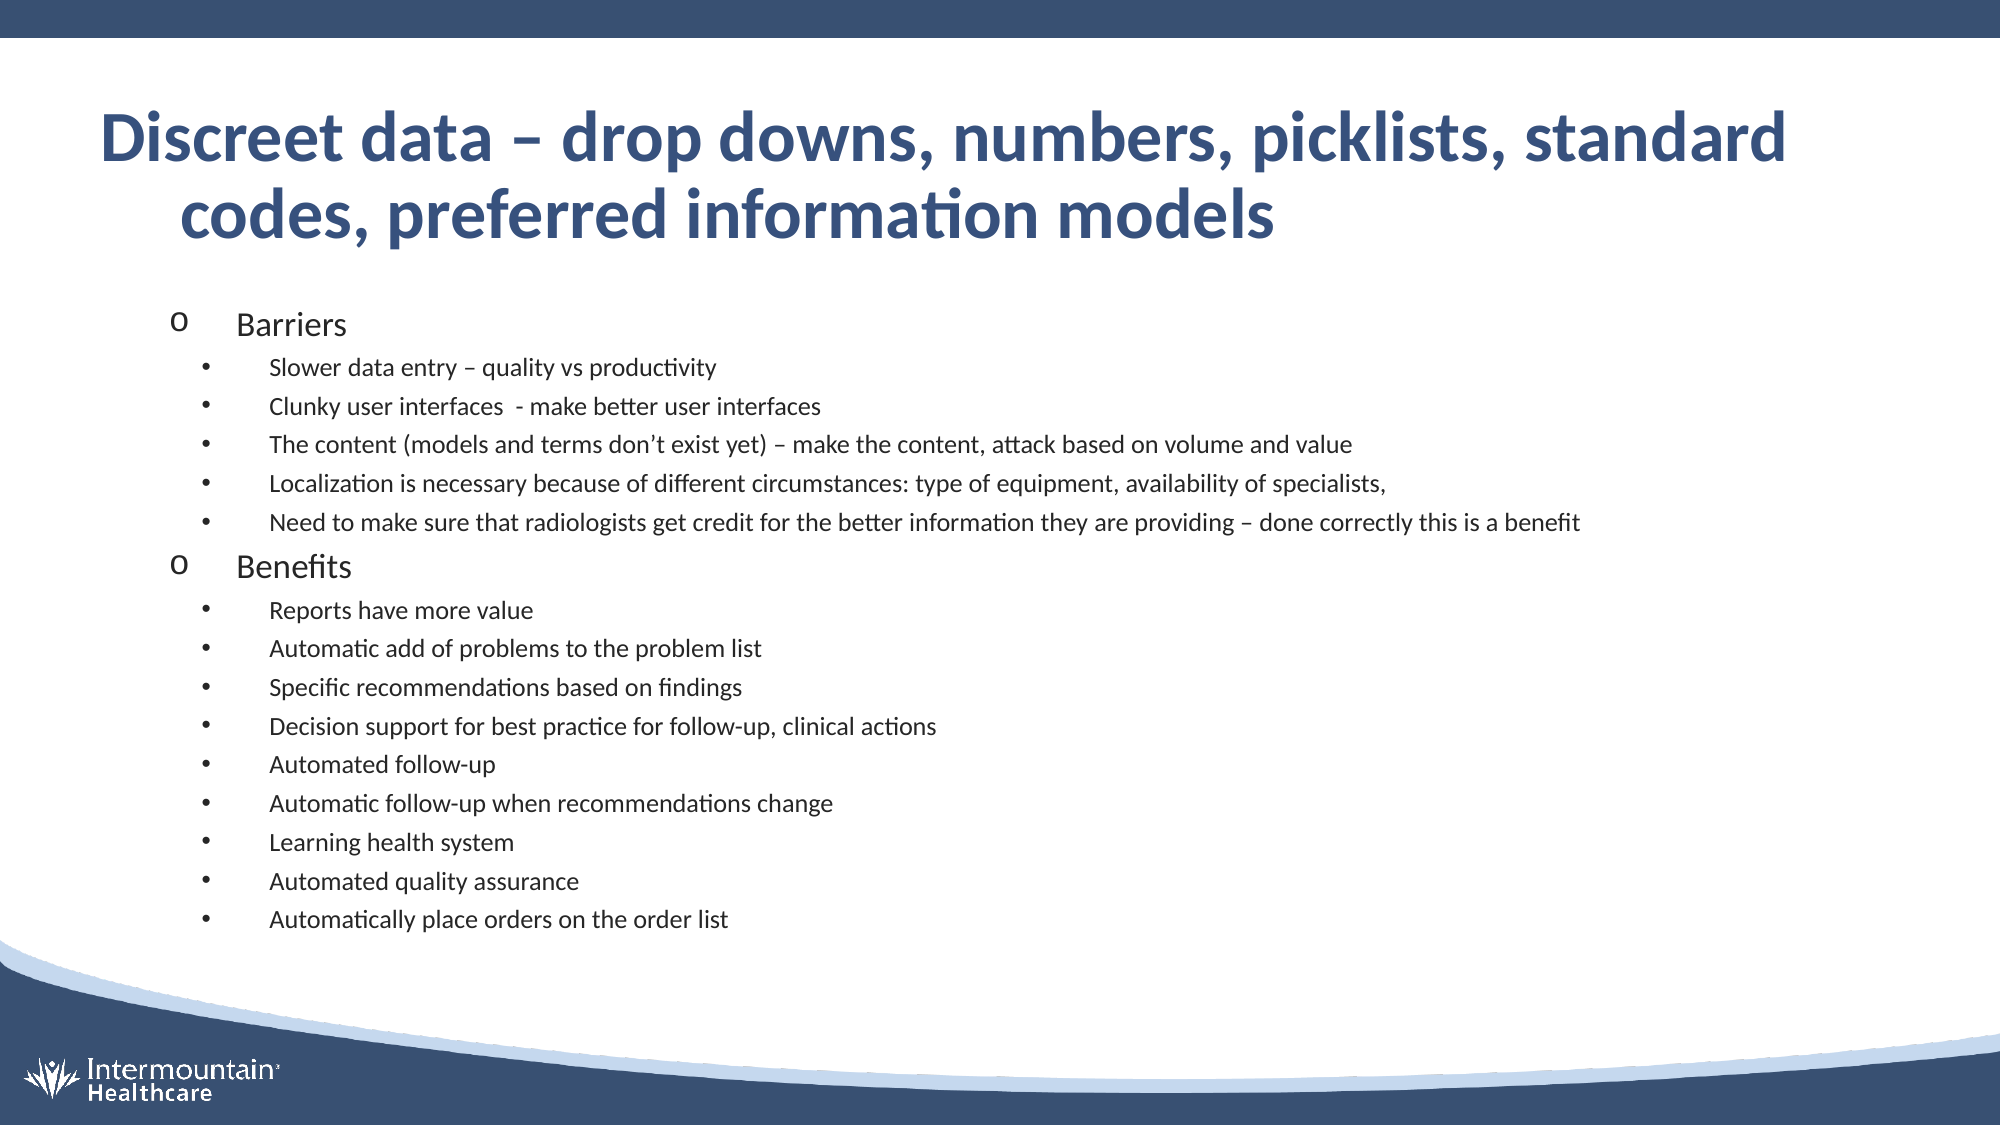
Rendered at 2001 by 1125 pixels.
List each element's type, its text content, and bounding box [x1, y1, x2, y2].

picture [0, 0, 2000, 38]
list Barriers Slower data entry – quality vs productivity Clunky user interfaces - make better user interfaces The content (models and terms don’t exist yet) – make the content, attack based on volume and value Localization is necessary because of different circumstances: type of equipment, availability of specialists, Need to make sure that radiologists get credit for the better information they are providing – done correctly this is a benefit Benefits Reports have more value Automatic add of problems to the problem list Specific recommendations based on findings Decision support for best practice for follow-up, clinical actions Automated follow-up Automatic follow-up when recommendations change Learning health system Automated quality assurance Automatically place orders on the order list [85, 293, 1903, 945]
picture [0, 940, 2000, 1125]
title Discreet data – drop downs, numbers, picklists, standard codes, preferred information models [85, 90, 1903, 262]
